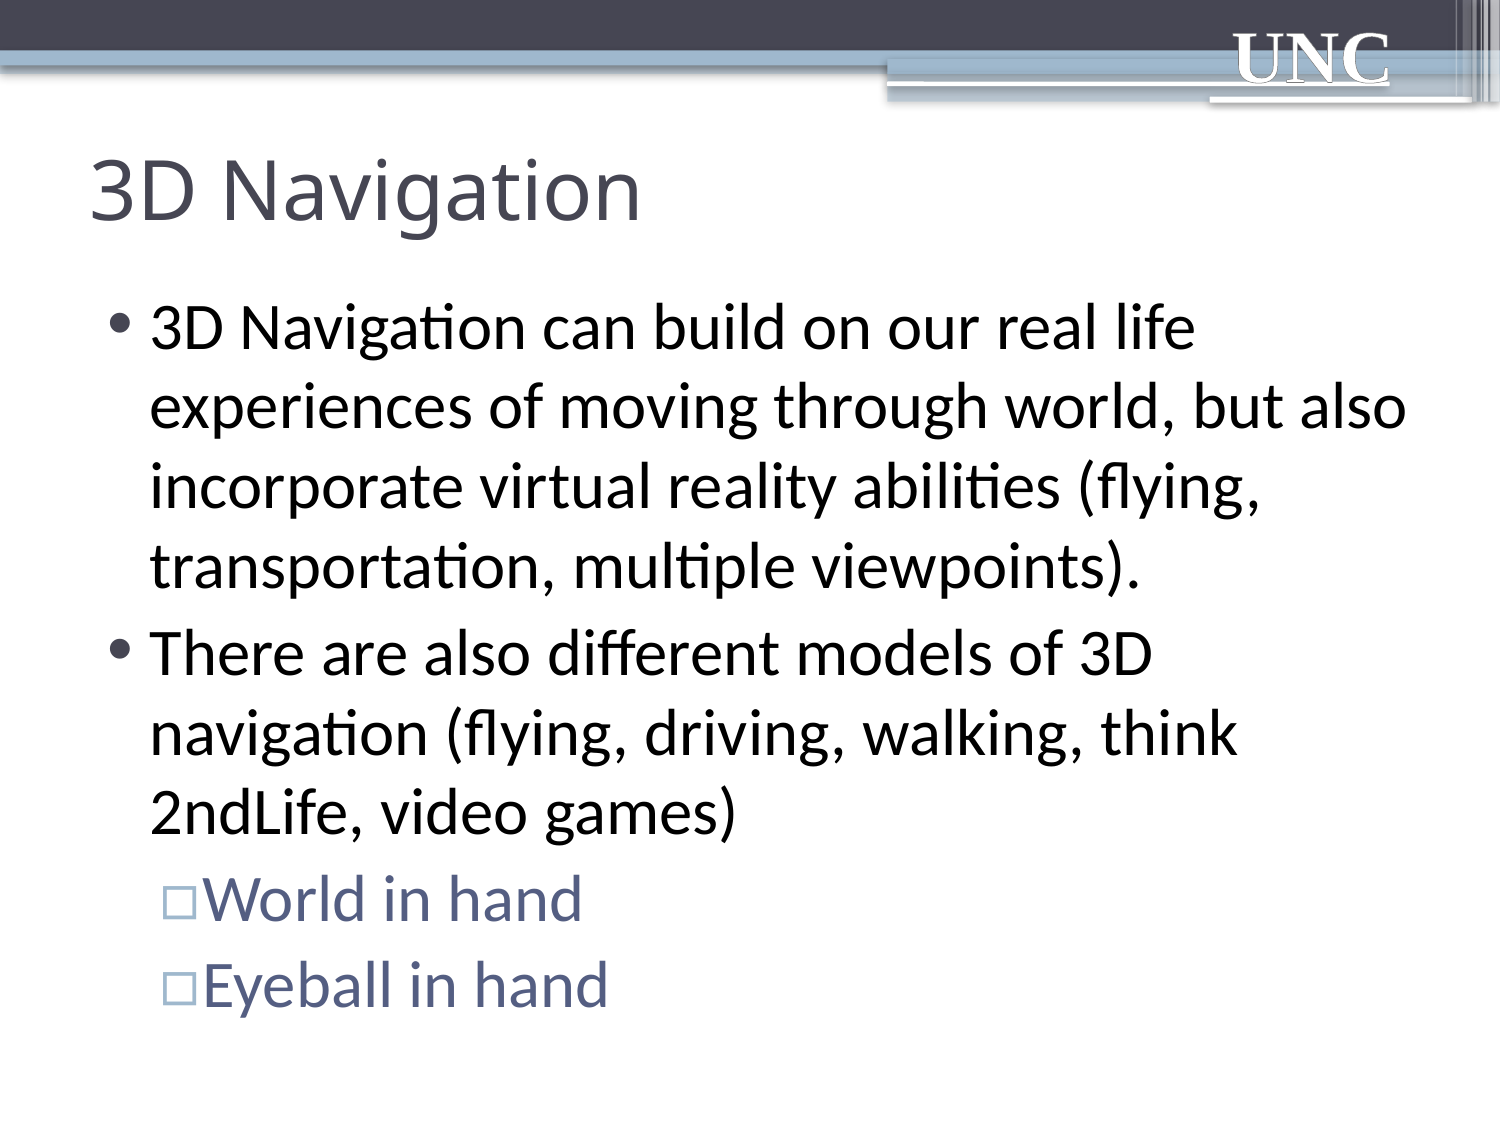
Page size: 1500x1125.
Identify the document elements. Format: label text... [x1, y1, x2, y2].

list 3D Navigation can build on our real life experiences of moving through world, but also incorporate virtual reality abilities (flying, transportation, multiple viewpoints). There are also different models of 3D navigation (flying, driving, walking, think 2ndLife, video games) World in hand Eyeball in hand [75, 275, 1425, 1066]
title 3D Navigation [75, 99, 1425, 275]
